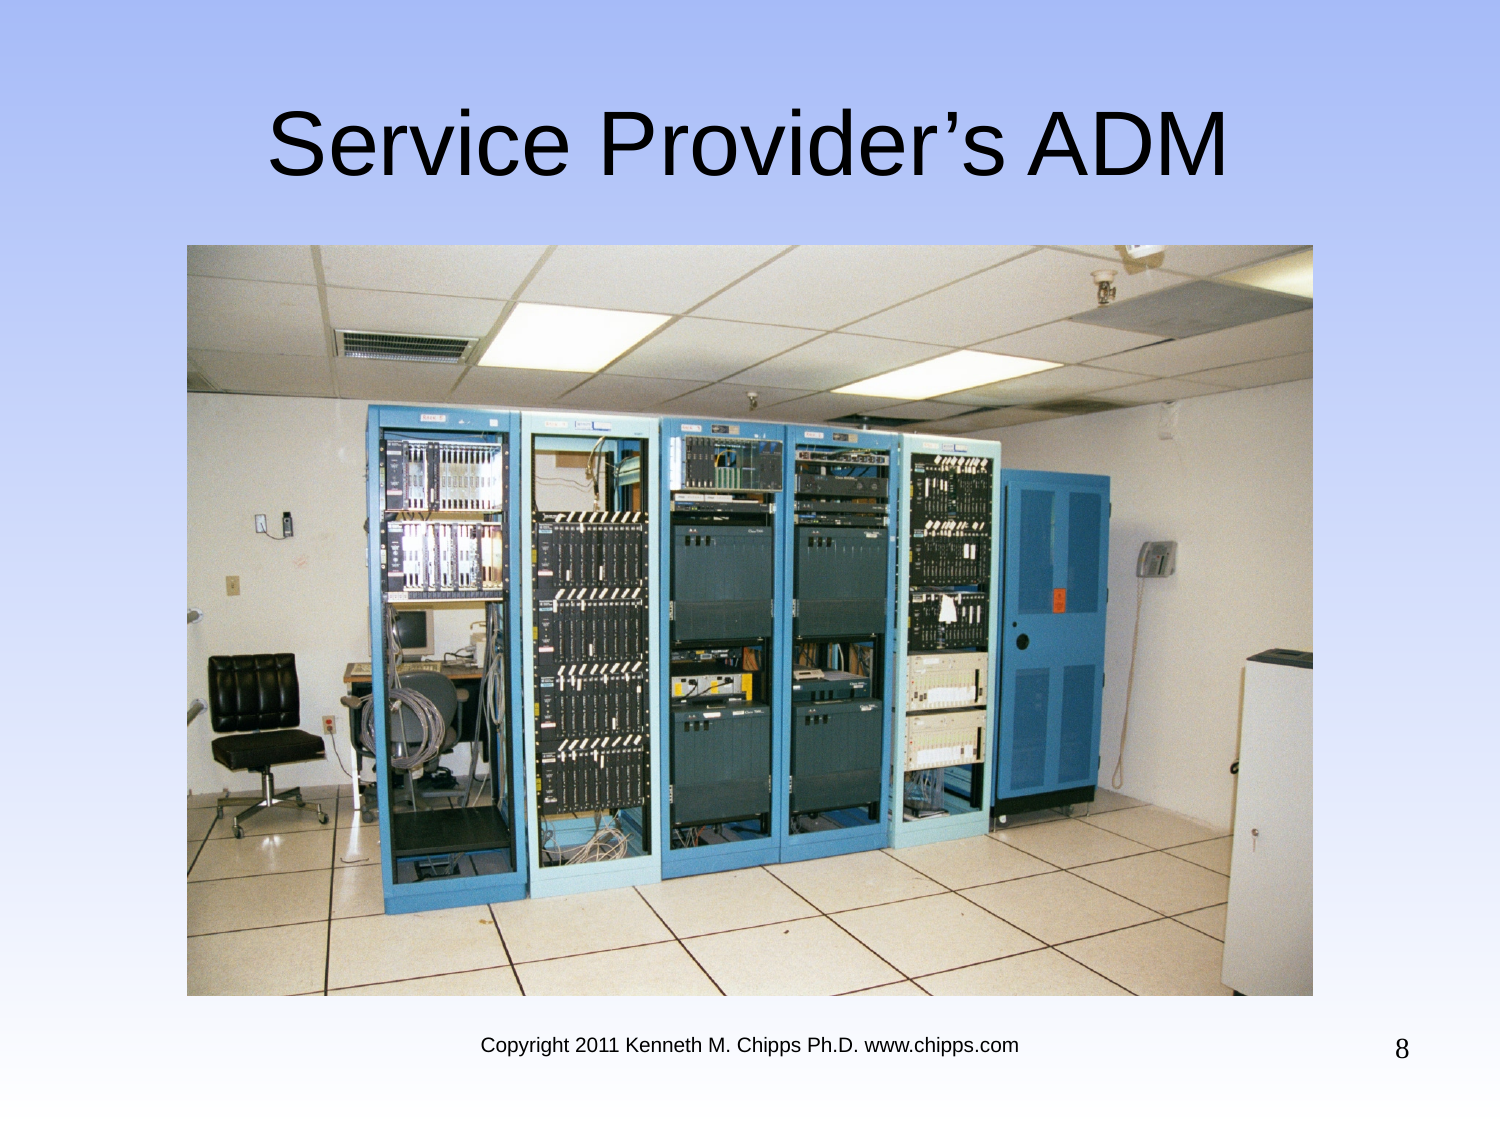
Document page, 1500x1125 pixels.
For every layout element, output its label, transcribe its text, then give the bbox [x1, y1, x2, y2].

footer Copyright 2011 Kenneth M. Chipps Ph.D. www.chipps.com [449, 1024, 1051, 1103]
picture [187, 245, 1313, 996]
title Service Provider’s ADM [74, 44, 1426, 233]
slide_number 8 [1074, 1021, 1426, 1101]
